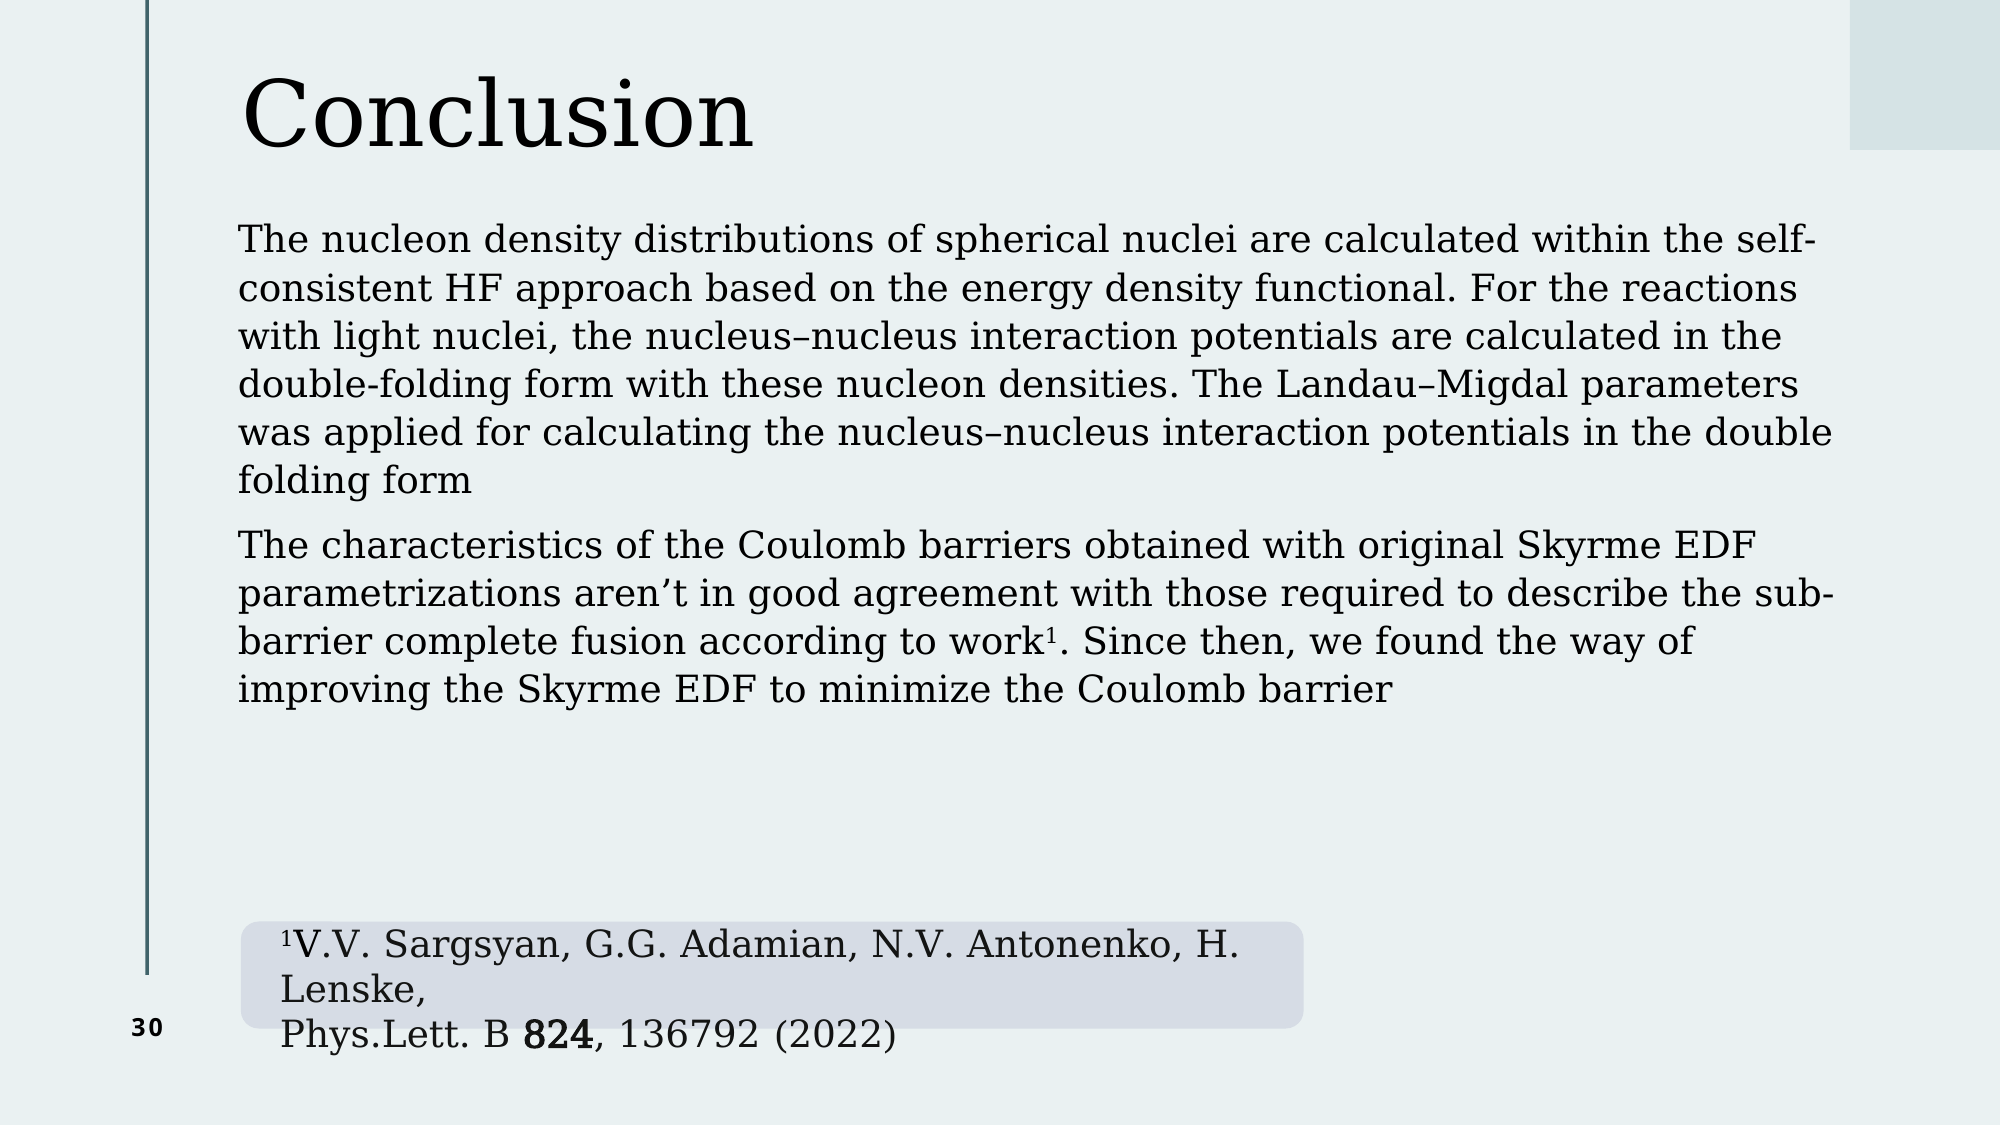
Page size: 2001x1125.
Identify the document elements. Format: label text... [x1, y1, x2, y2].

list The nucleon density distributions of spherical nuclei are calculated within the self-consistent HF approach based on the energy density functional. For the reactions with light nuclei, the nucleus–nucleus interaction potentials are calculated in the double-folding form with these nucleon densities. The Landau–Migdal parameters was applied for calculating the nucleus–nucleus interaction potentials in the double folding form The characteristics of the Coulomb barriers obtained with original Skyrme EDF parametrizations aren’t in good agreement with those required to describe the sub-barrier complete fusion according to work1. Since then, we found the way of improving the Skyrme EDF to minimize the Coulomb barrier [237, 212, 1850, 1022]
text_box 1V.V. Sargsyan, G.G. Adamian, N.V. Antonenko, H. Lenske, Phys.Lett. B 824, 136792 (2022) [265, 912, 1360, 1063]
text_box [243, 1022, 265, 1030]
title Conclusion [240, 0, 1743, 212]
slide_number 30 [67, 975, 227, 1082]
